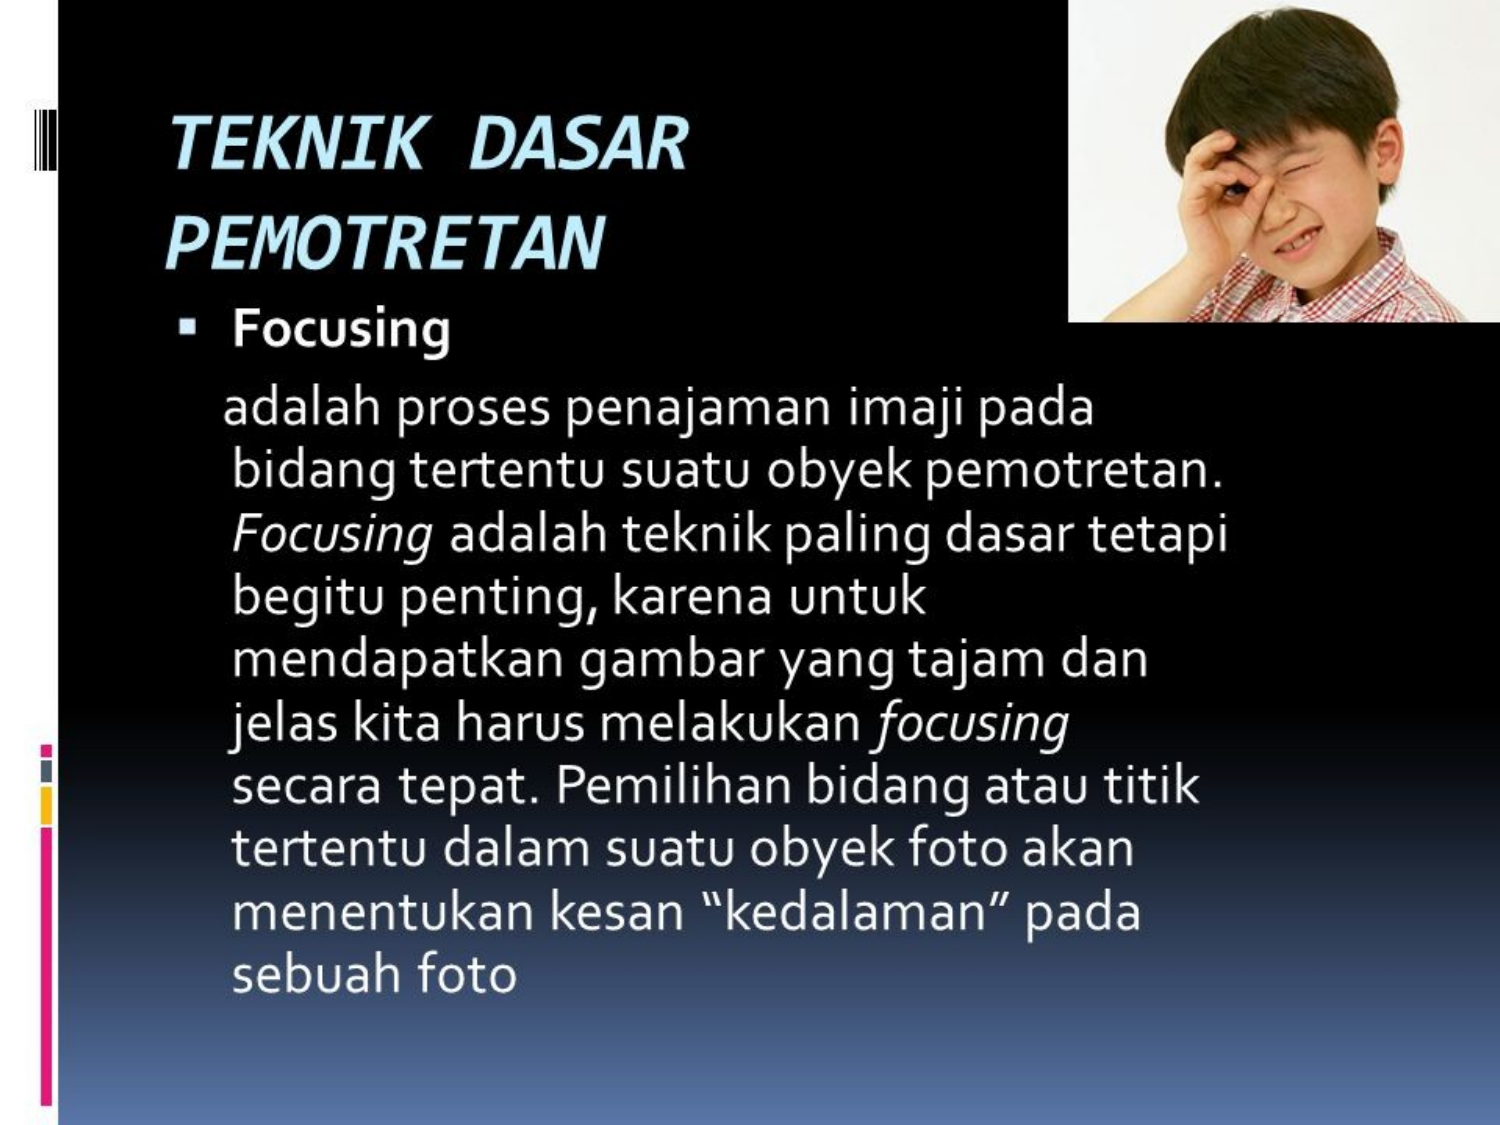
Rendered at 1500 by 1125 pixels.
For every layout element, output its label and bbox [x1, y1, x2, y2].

text_box [24, 0, 1500, 1125]
